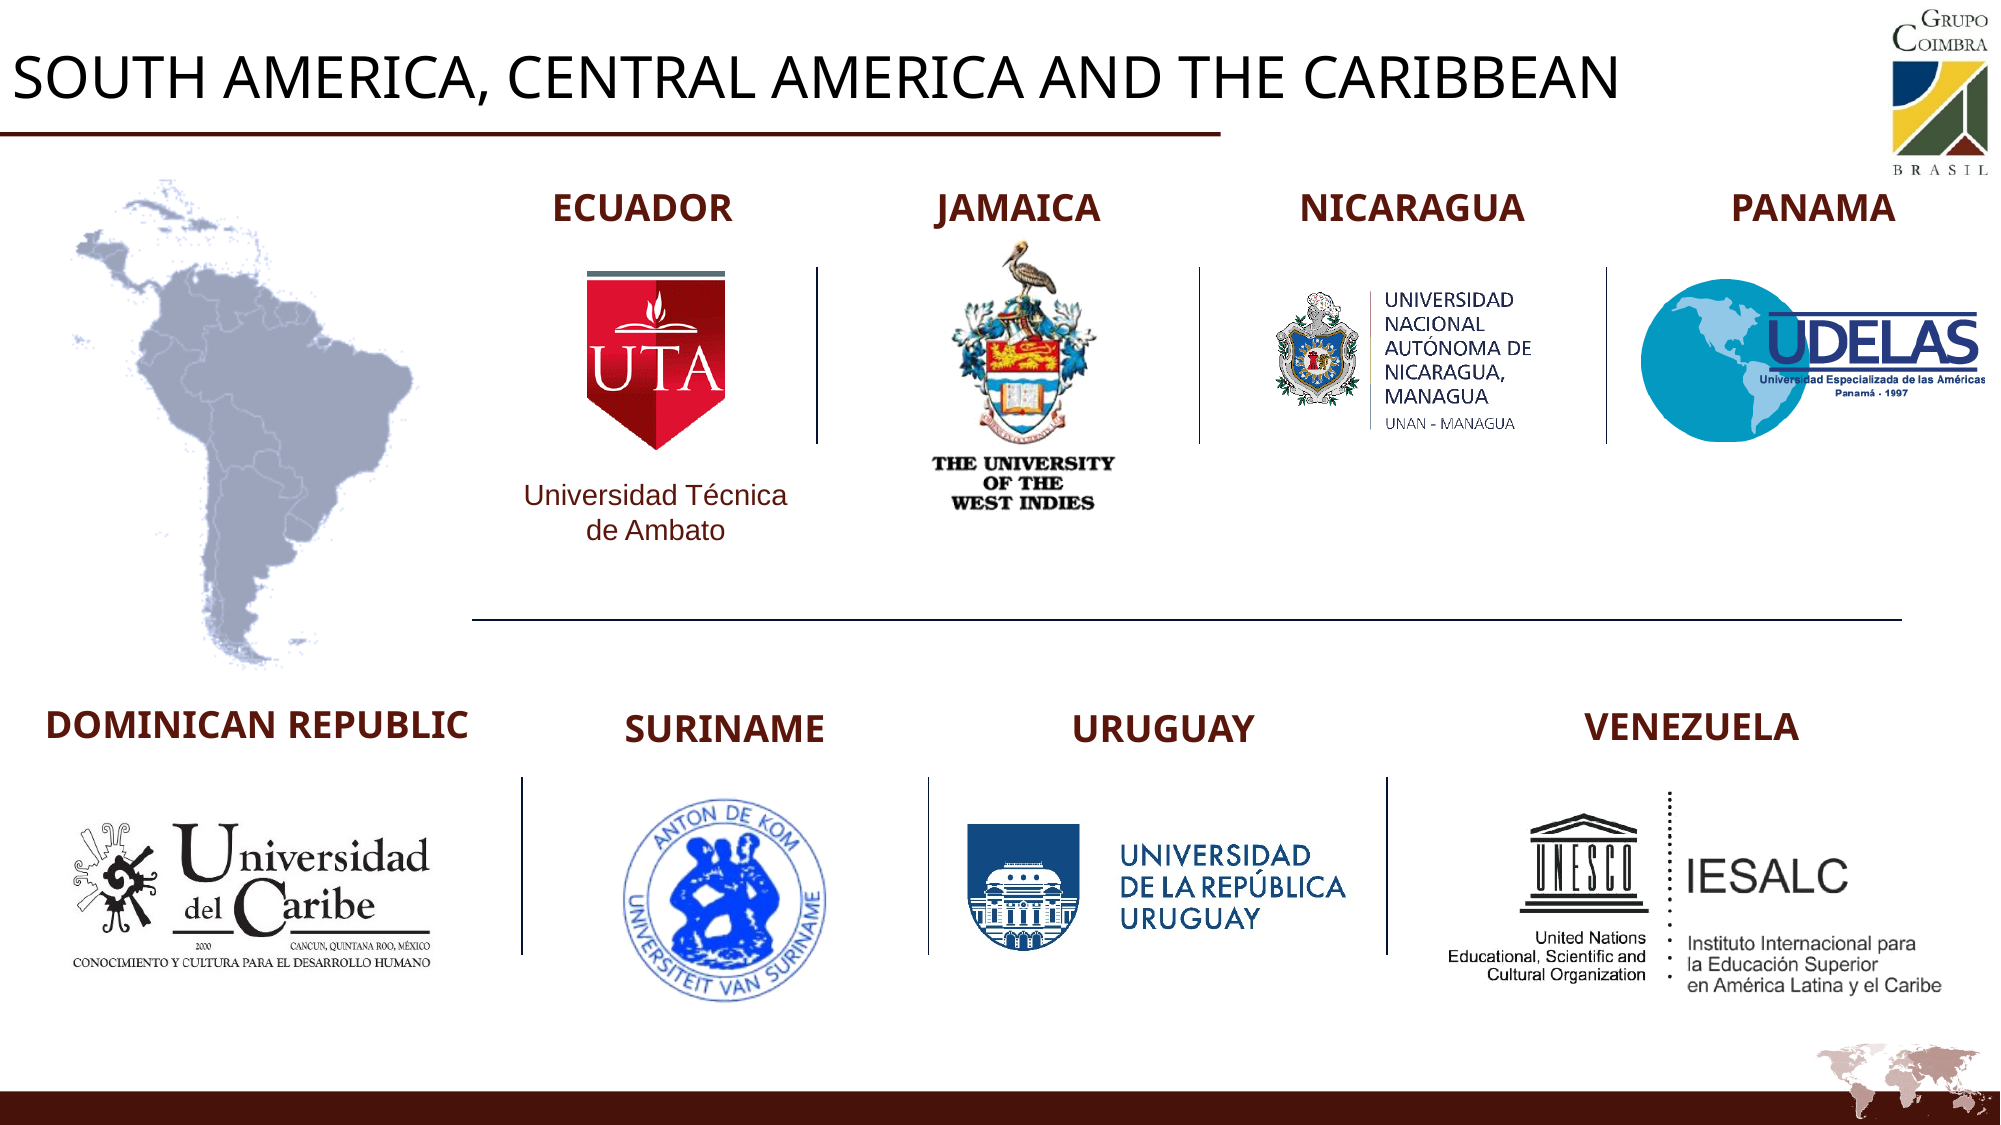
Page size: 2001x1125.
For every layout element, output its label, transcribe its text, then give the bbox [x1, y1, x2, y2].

picture [1443, 780, 1951, 1031]
picture [64, 814, 444, 978]
picture [906, 216, 1141, 524]
list JAMAICA [845, 181, 1202, 245]
picture [1813, 1042, 1997, 1120]
picture [1888, 6, 1992, 178]
picture [600, 775, 850, 1025]
list ECUADOR [469, 181, 826, 245]
title SOUTH AMERICA, CENTRAL AMERICA AND THE CARIBBEAN [0, 22, 1723, 138]
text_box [494, 271, 818, 556]
list VENEZUELA [1479, 700, 1915, 770]
picture [1641, 278, 1720, 348]
picture [1641, 375, 1704, 442]
picture [1731, 278, 1986, 442]
picture [1213, 240, 1600, 481]
picture [69, 178, 429, 674]
list PANAMA [1622, 181, 2000, 245]
picture [1677, 298, 1759, 365]
list SURINAME [534, 702, 916, 767]
list DOMINICAN REPUBLIC [28, 698, 487, 776]
list URUGUAY [972, 702, 1354, 767]
list NICARAGUA [1221, 181, 1603, 245]
picture [953, 818, 1354, 969]
